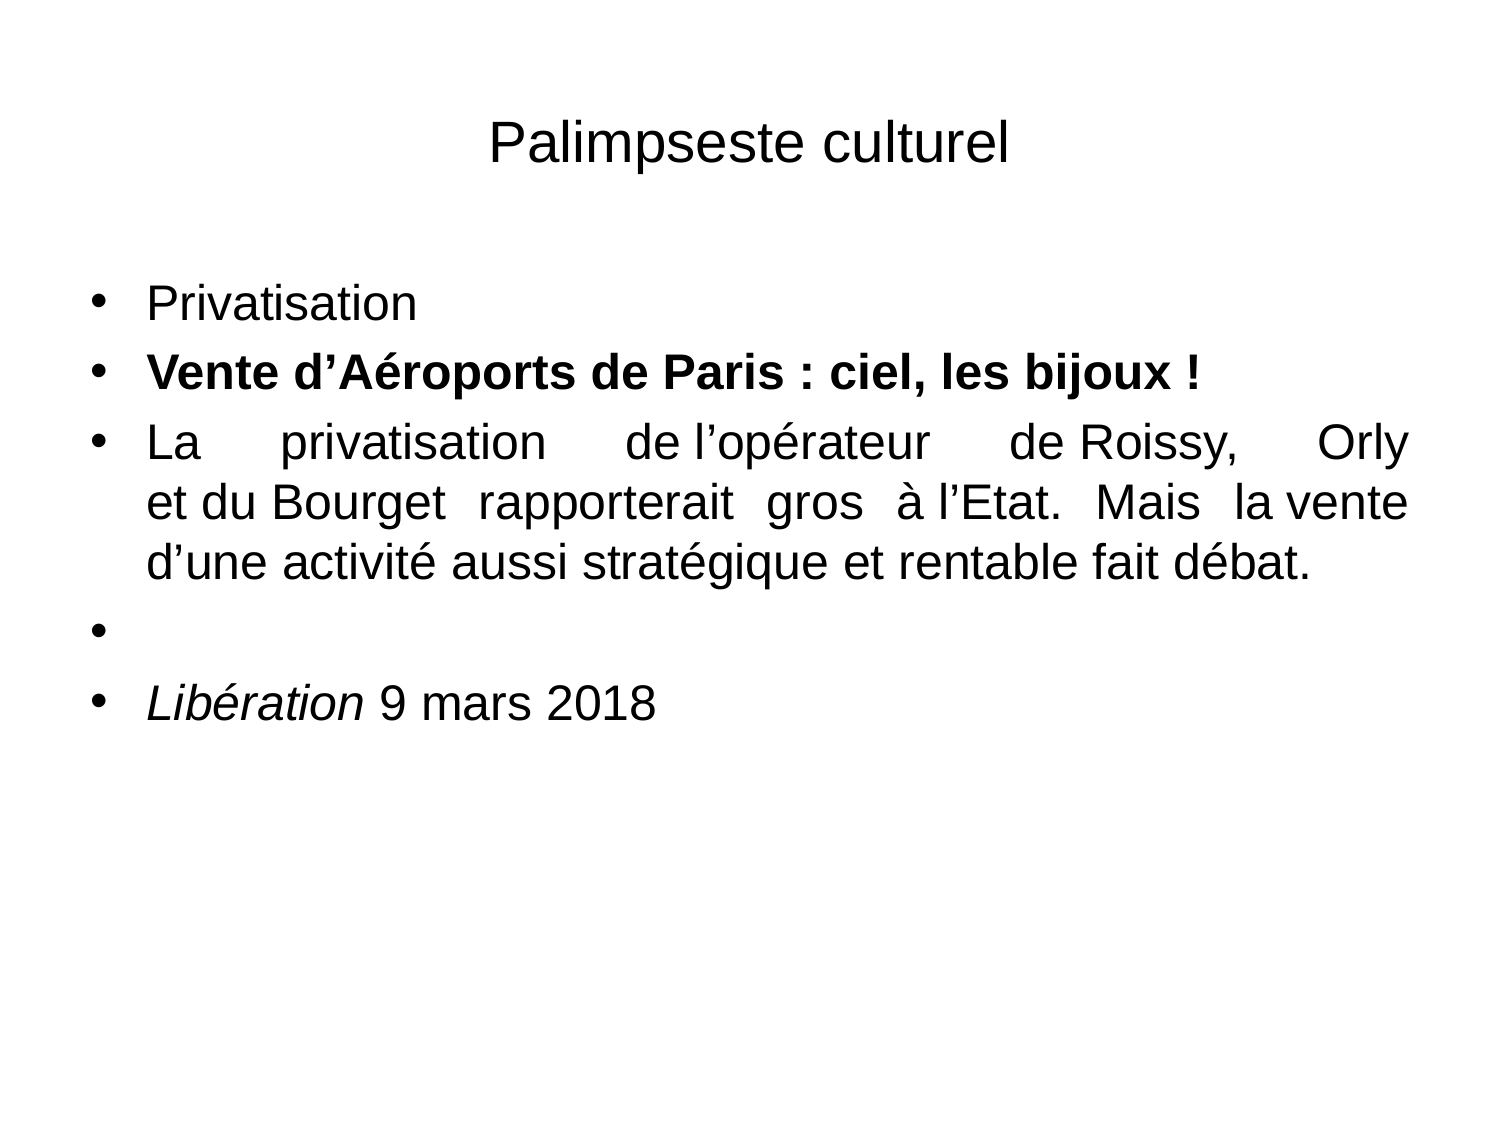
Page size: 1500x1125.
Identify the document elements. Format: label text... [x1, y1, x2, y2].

list Privatisation Vente d’Aéroports de Paris : ciel, les bijoux ! La privatisation de l’opérateur de Roissy, Orly et du Bourget rapporterait gros à l’Etat. Mais la vente d’une activité aussi stratégique et rentable fait débat. Libération 9 mars 2018 [75, 262, 1425, 1005]
title Palimpseste culturel [75, 45, 1425, 233]
